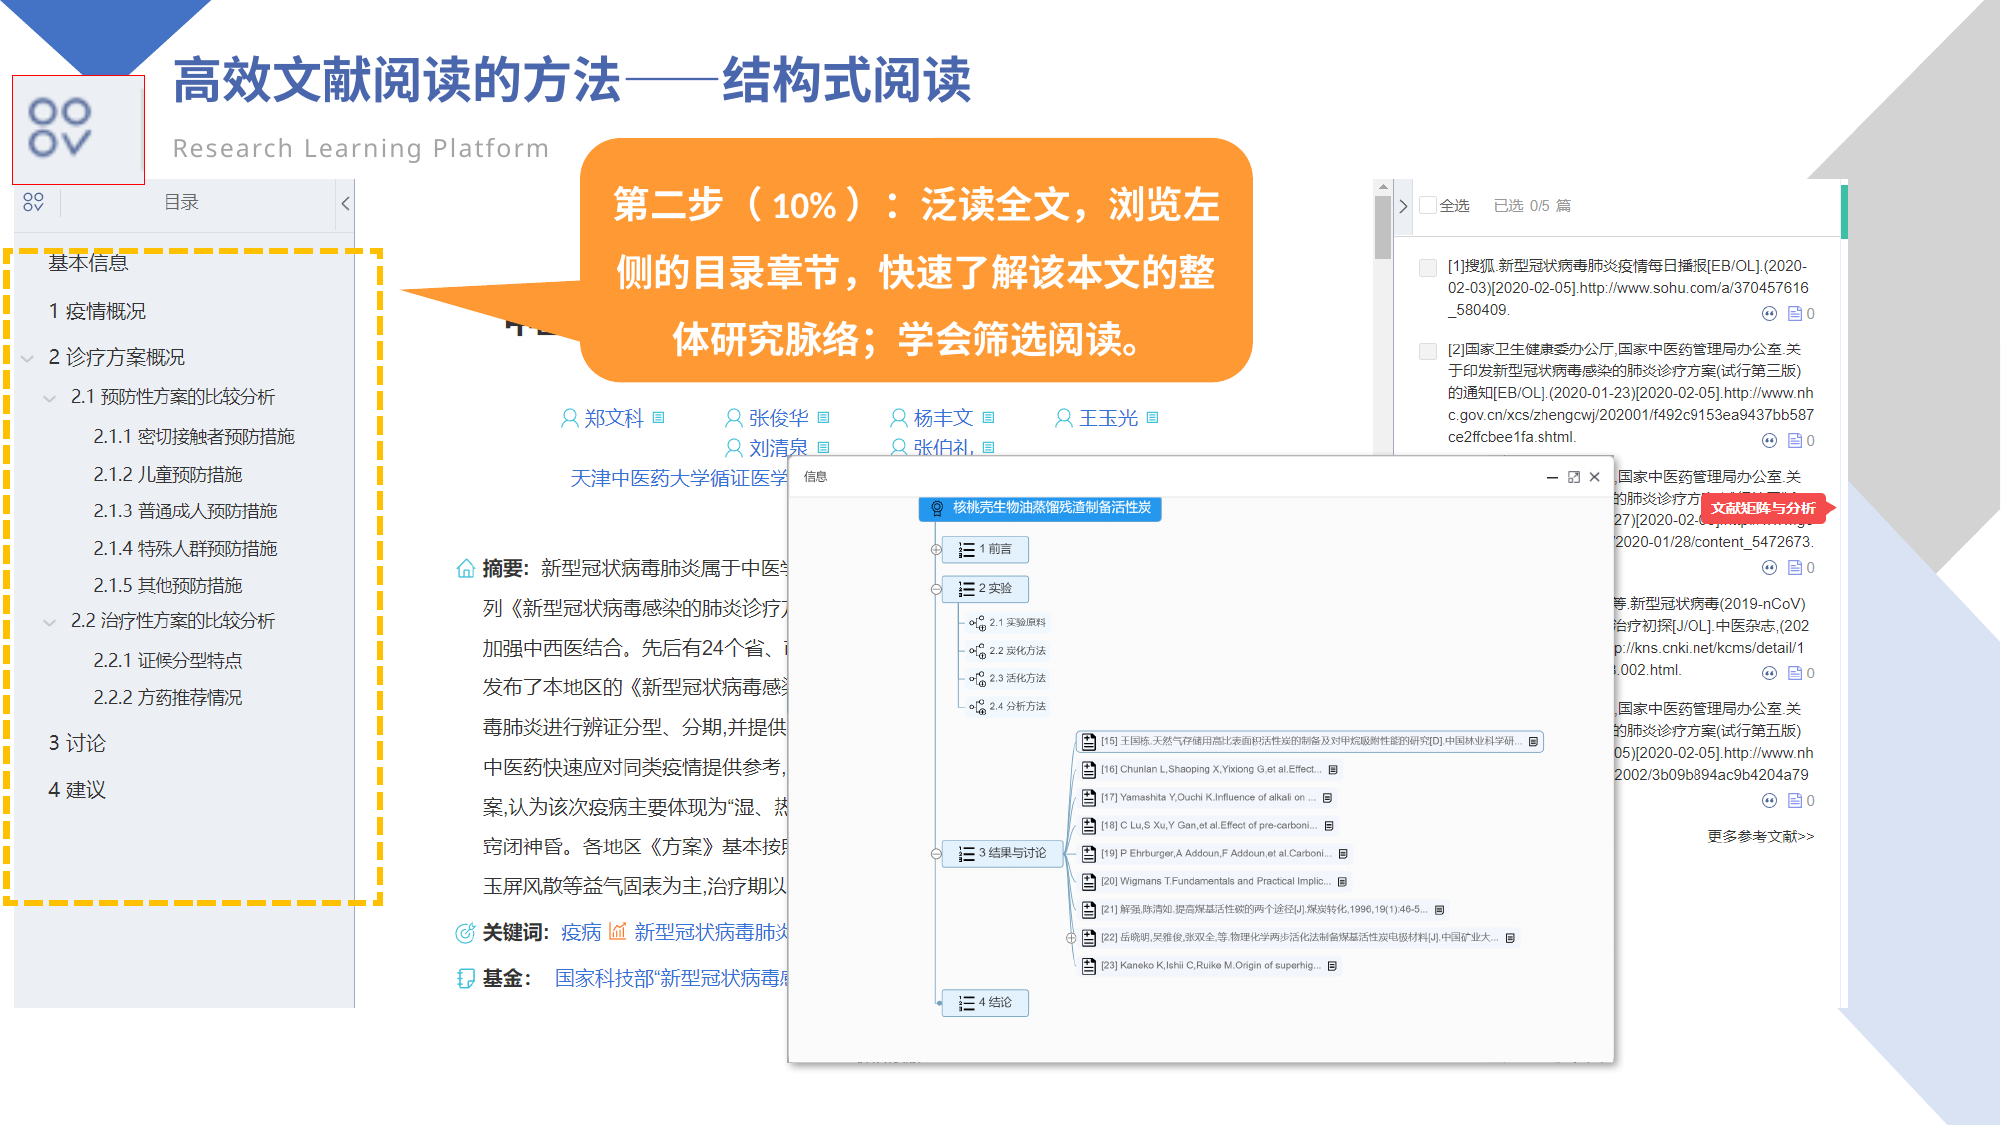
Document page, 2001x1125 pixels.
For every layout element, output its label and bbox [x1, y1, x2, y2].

text_box [6, 137, 1253, 904]
picture [14, 179, 1848, 1063]
picture [12, 75, 145, 184]
text_box [157, 41, 1133, 137]
